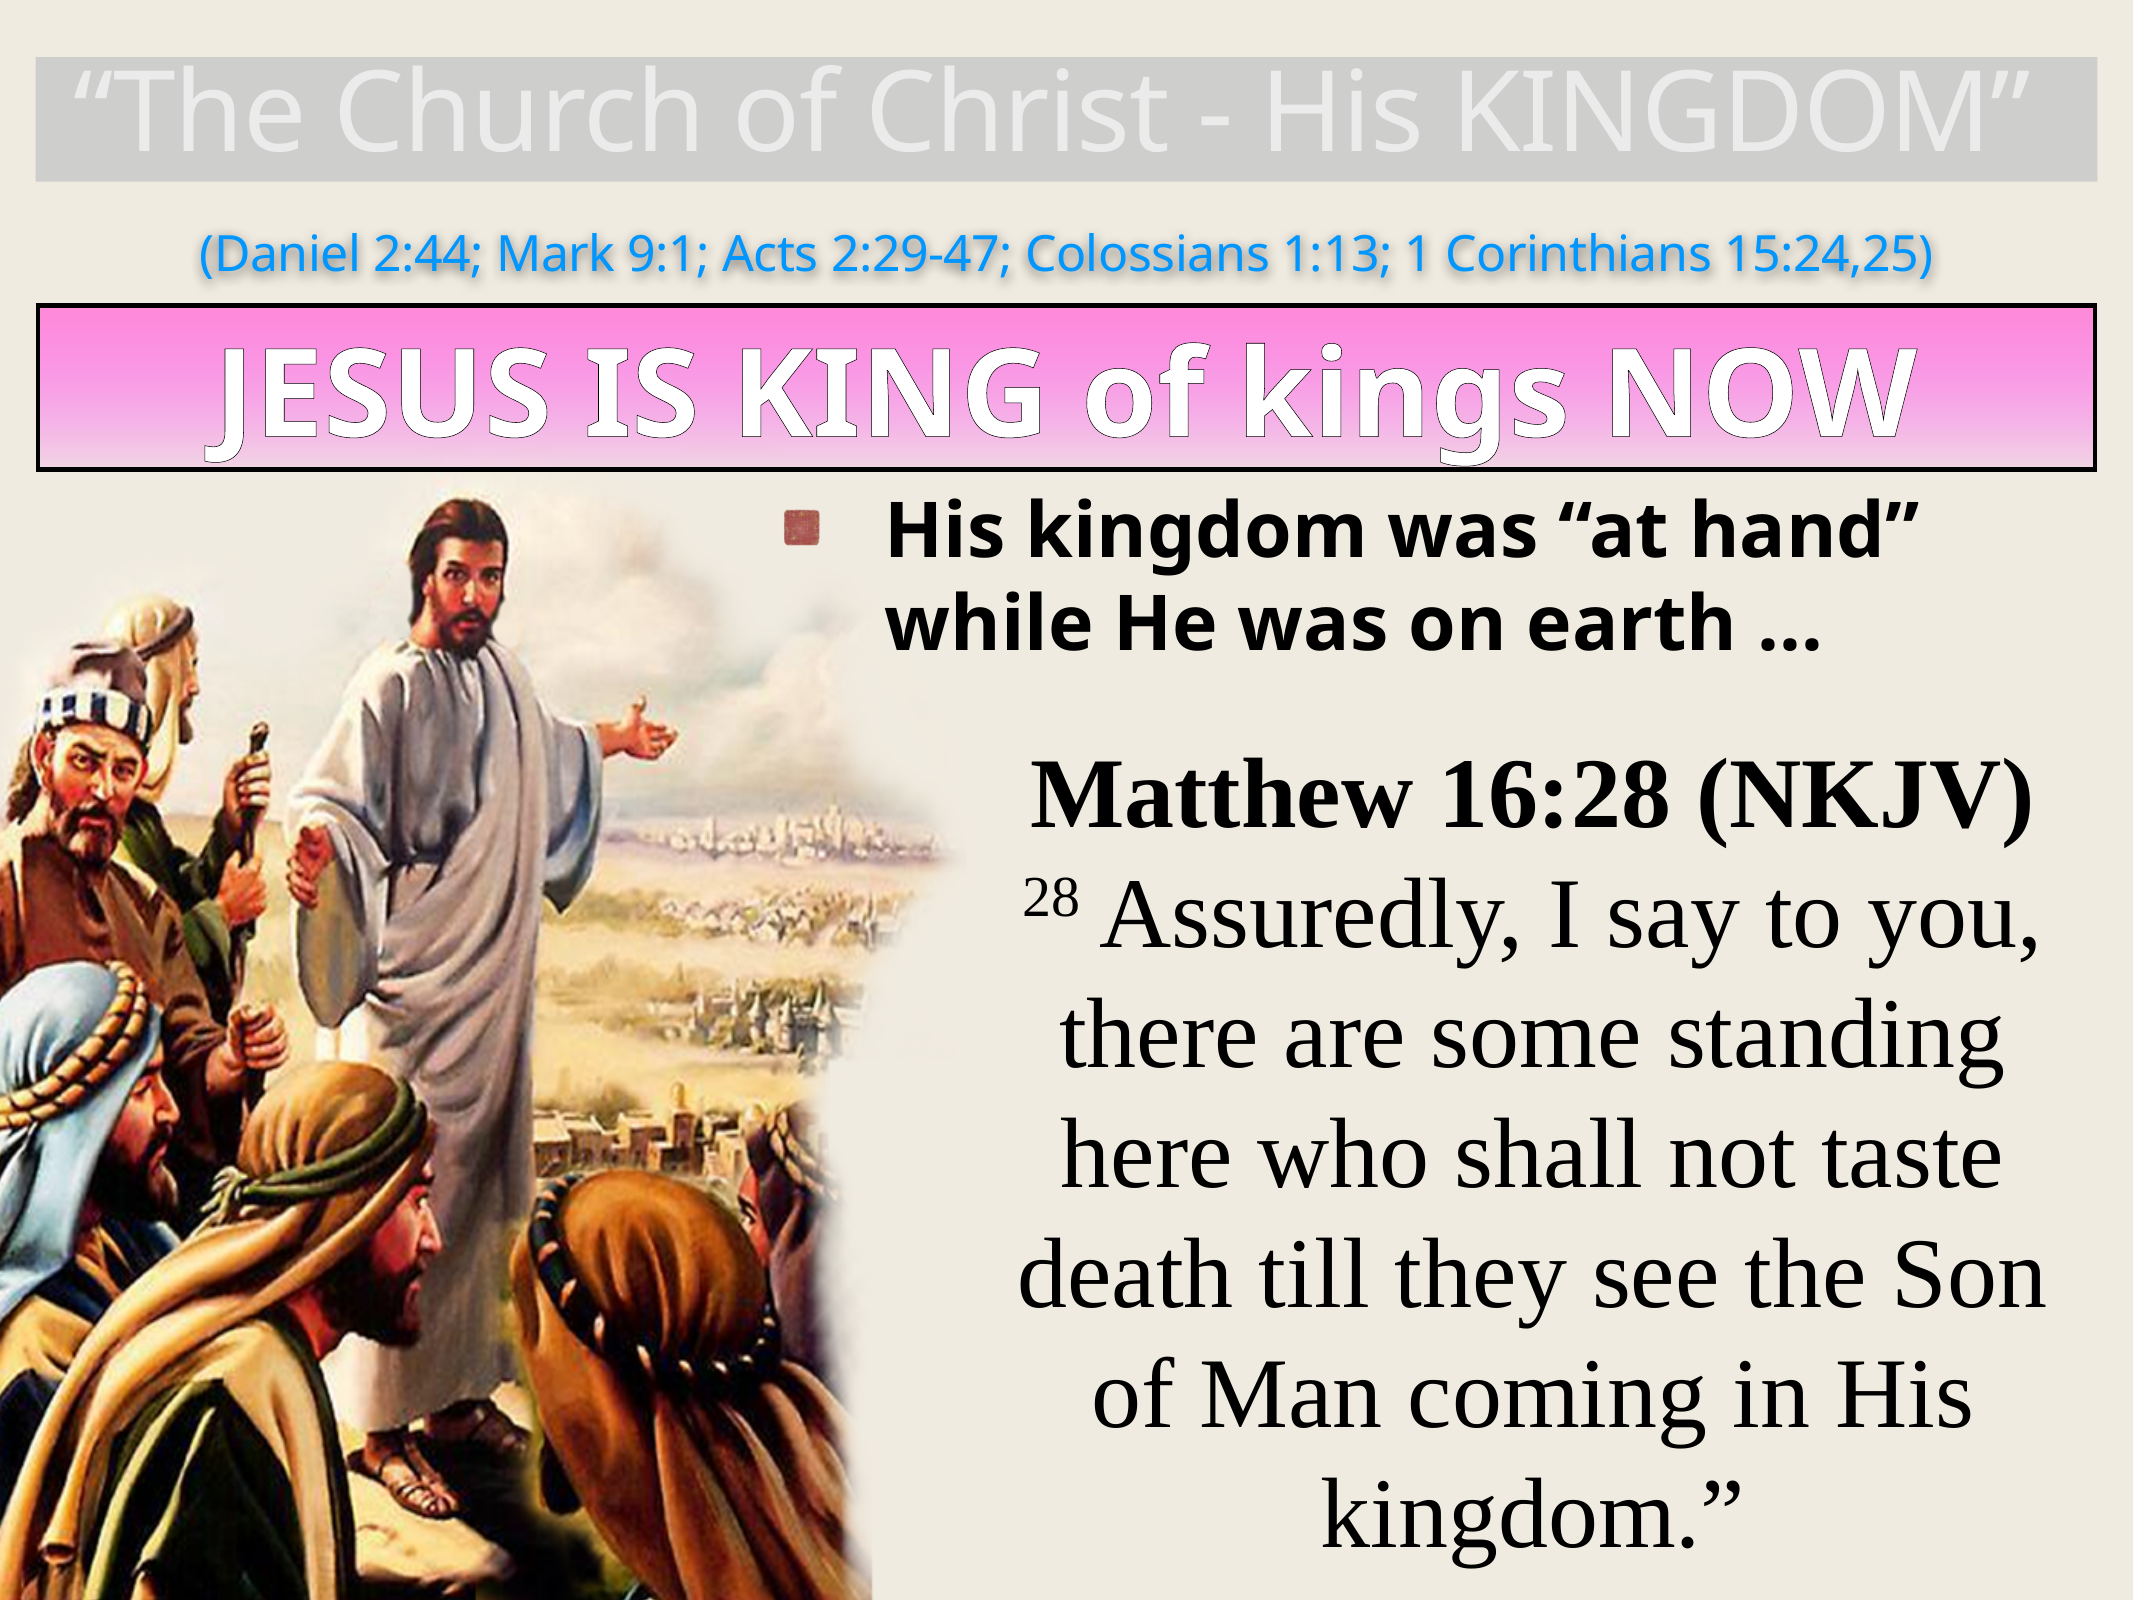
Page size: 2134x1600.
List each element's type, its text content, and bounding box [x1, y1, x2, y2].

picture [0, 441, 967, 1600]
text_box JESUS IS KING of kings NOW [37, 305, 2096, 470]
text_box Matthew 16:28 (NKJV) 28 Assuredly, I say to you, there are some standing here who shall not taste death till they see the Son of Man coming in His kingdom.” [999, 719, 2067, 1576]
text_box “The Church of Christ - His KINGDOM” [35, 57, 2098, 182]
text_box His kingdom was “at hand” while He was on earth … [967, 472, 2134, 674]
text_box (Daniel 2:44; Mark 9:1; Acts 2:29-47; Colossians 1:13; 1 Corinthians 15:24,25) [191, 219, 1942, 291]
